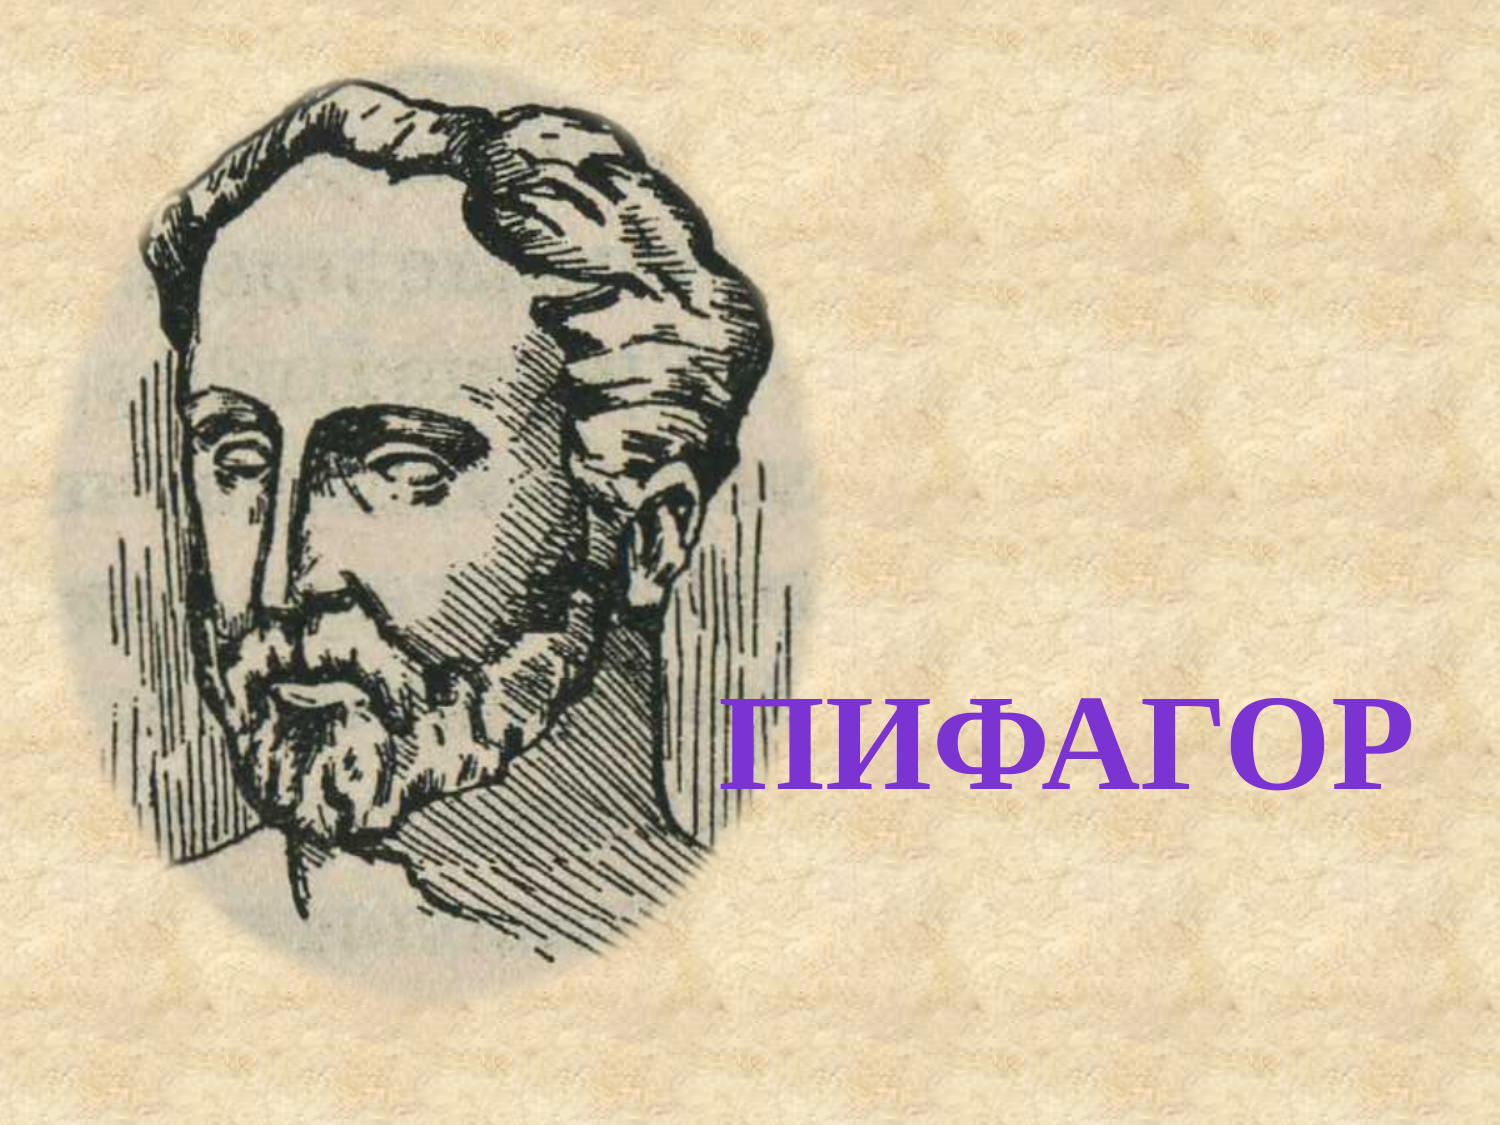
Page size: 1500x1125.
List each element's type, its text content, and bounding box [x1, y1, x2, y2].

picture [0, 0, 1500, 1125]
text_box Пифагор [929, 644, 1443, 825]
